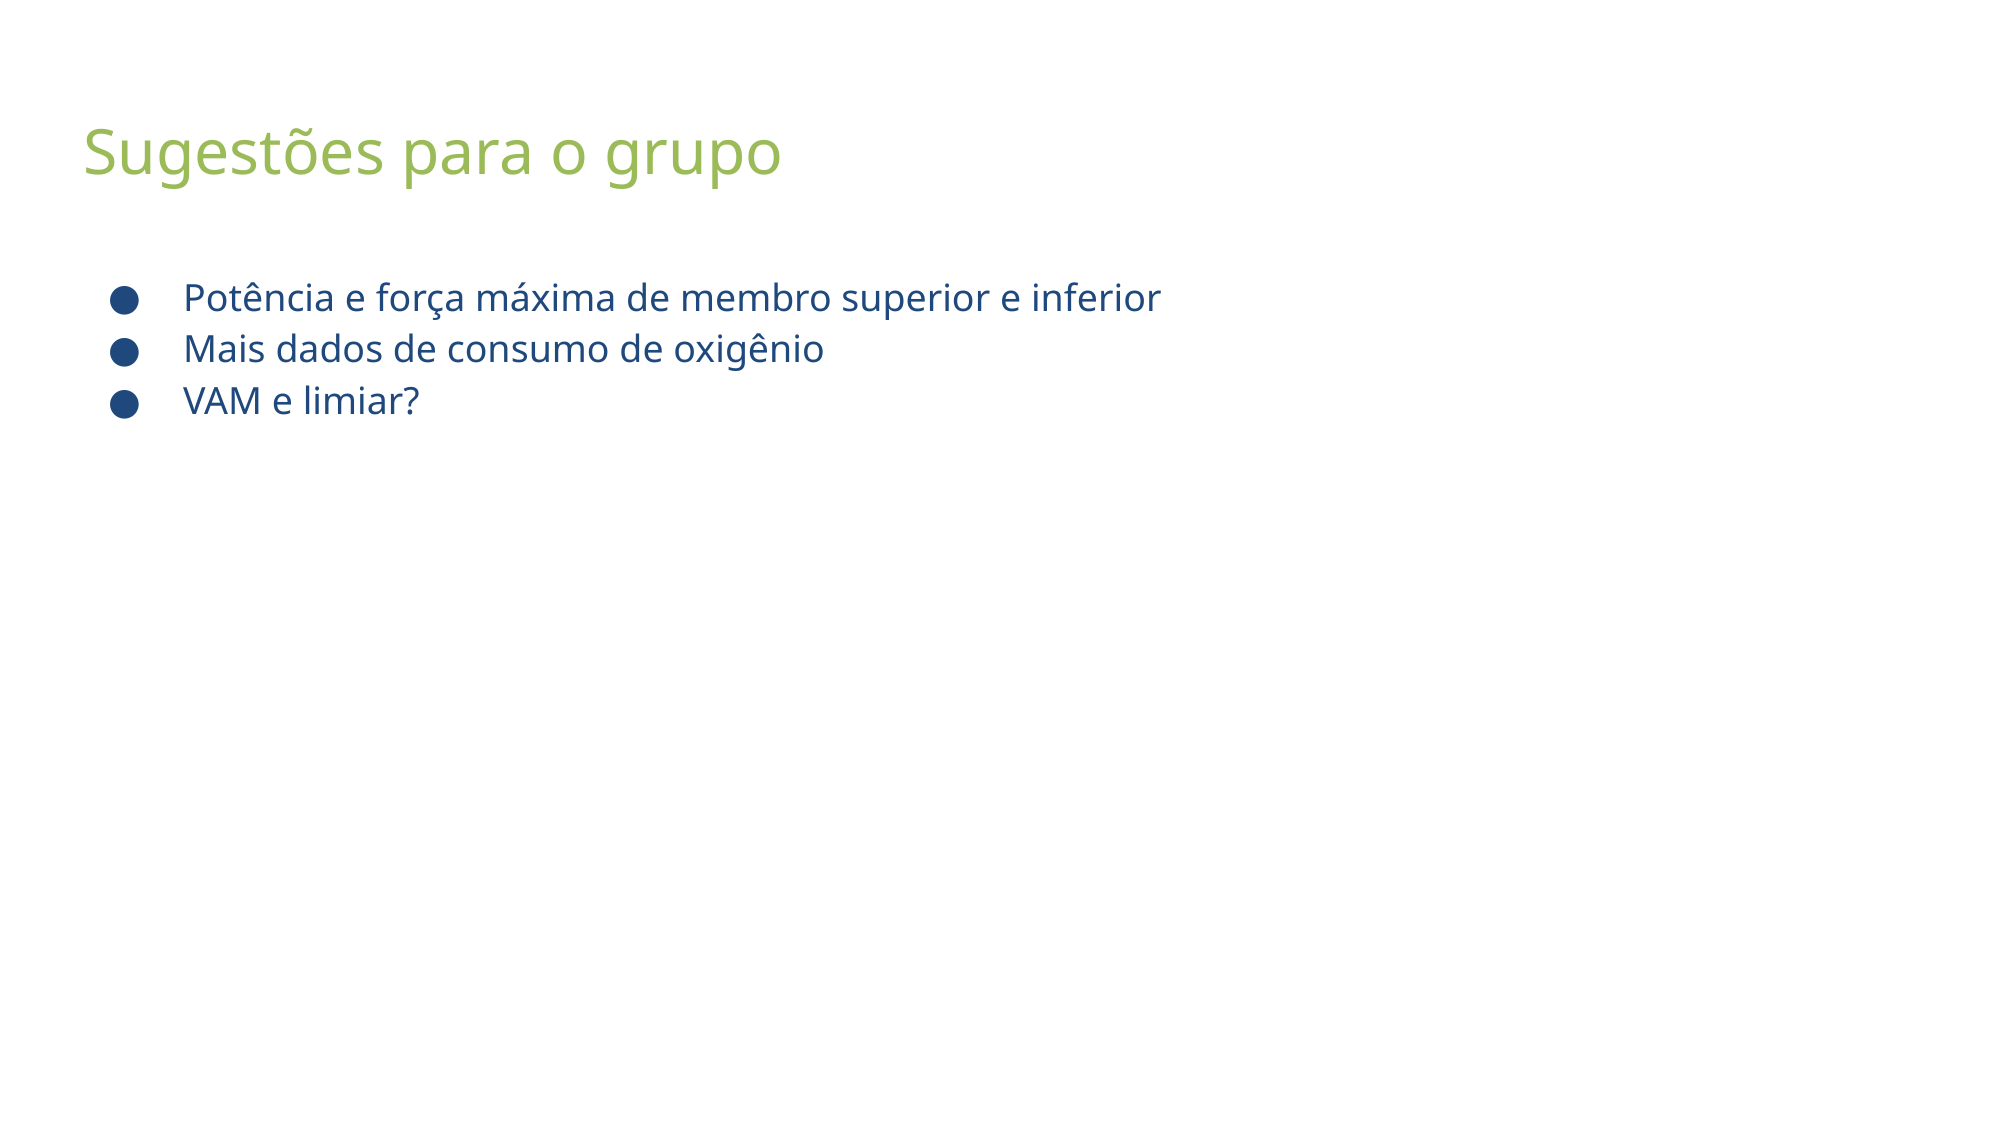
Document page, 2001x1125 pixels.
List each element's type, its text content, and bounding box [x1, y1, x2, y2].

title Sugestões para o grupo [68, 97, 1932, 223]
list Potência e força máxima de membro superior e inferior Mais dados de consumo de oxigênio VAM e limiar? [68, 252, 1932, 1000]
